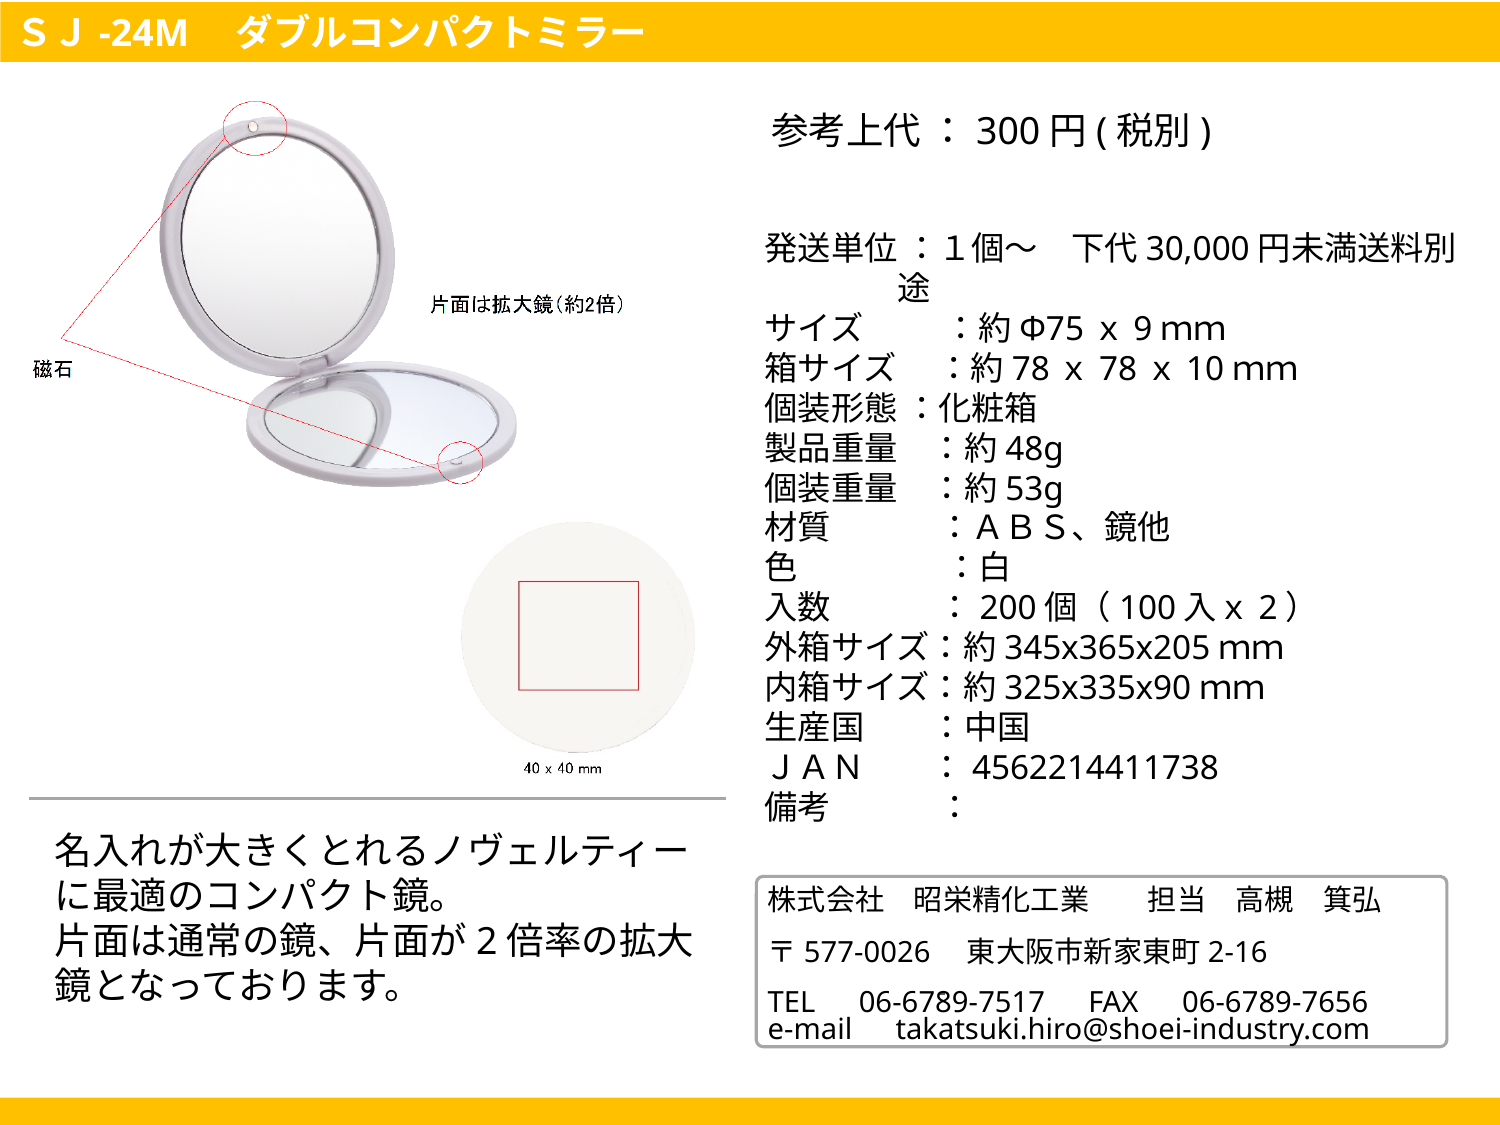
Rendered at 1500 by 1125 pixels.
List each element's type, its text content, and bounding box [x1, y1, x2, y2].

text_box [754, 874, 1450, 1049]
text_box 名入れが大きくとれるノヴェルティーに最適のコンパクト鏡。 片面は通常の鏡、片面が2倍率の拡大鏡となっております。 [39, 820, 716, 1060]
text_box 参考上代 ：300円(税別) [756, 100, 1489, 205]
text_box [0, 1096, 1500, 1125]
text_box 株式会社 昭栄精化工業 担当 高槻 箕弘 〒577-0026 東大阪市新家東町2-16 TEL 06-6789-7517 FAX 06-6789-7656 e-mail takatsuki.hiro@shoei-industry.com [761, 883, 1447, 1047]
text_box 発送単位 ：１個～ 下代30,000円未満送料別途 サイズ ：約Φ75ｘ9ｍｍ 箱サイズ ：約78ｘ78ｘ10ｍｍ 個装形態 ：化粧箱 製品重量 ：約48g 個装重量 ：約53g 材質 ：ＡＢＳ、鏡他 色 ：白 入数 ：200個（100入ｘ2） 外箱サイズ：約345x365x205ｍｍ 内箱サイズ：約325x335x90ｍｍ 生産国 ：中国 ＪＡＮ ：4562214411738 備考 ： [749, 219, 1500, 1033]
text_box ＳＪ-24M ダブルコンパクトミラー [0, 2, 1500, 62]
picture [0, 69, 704, 789]
